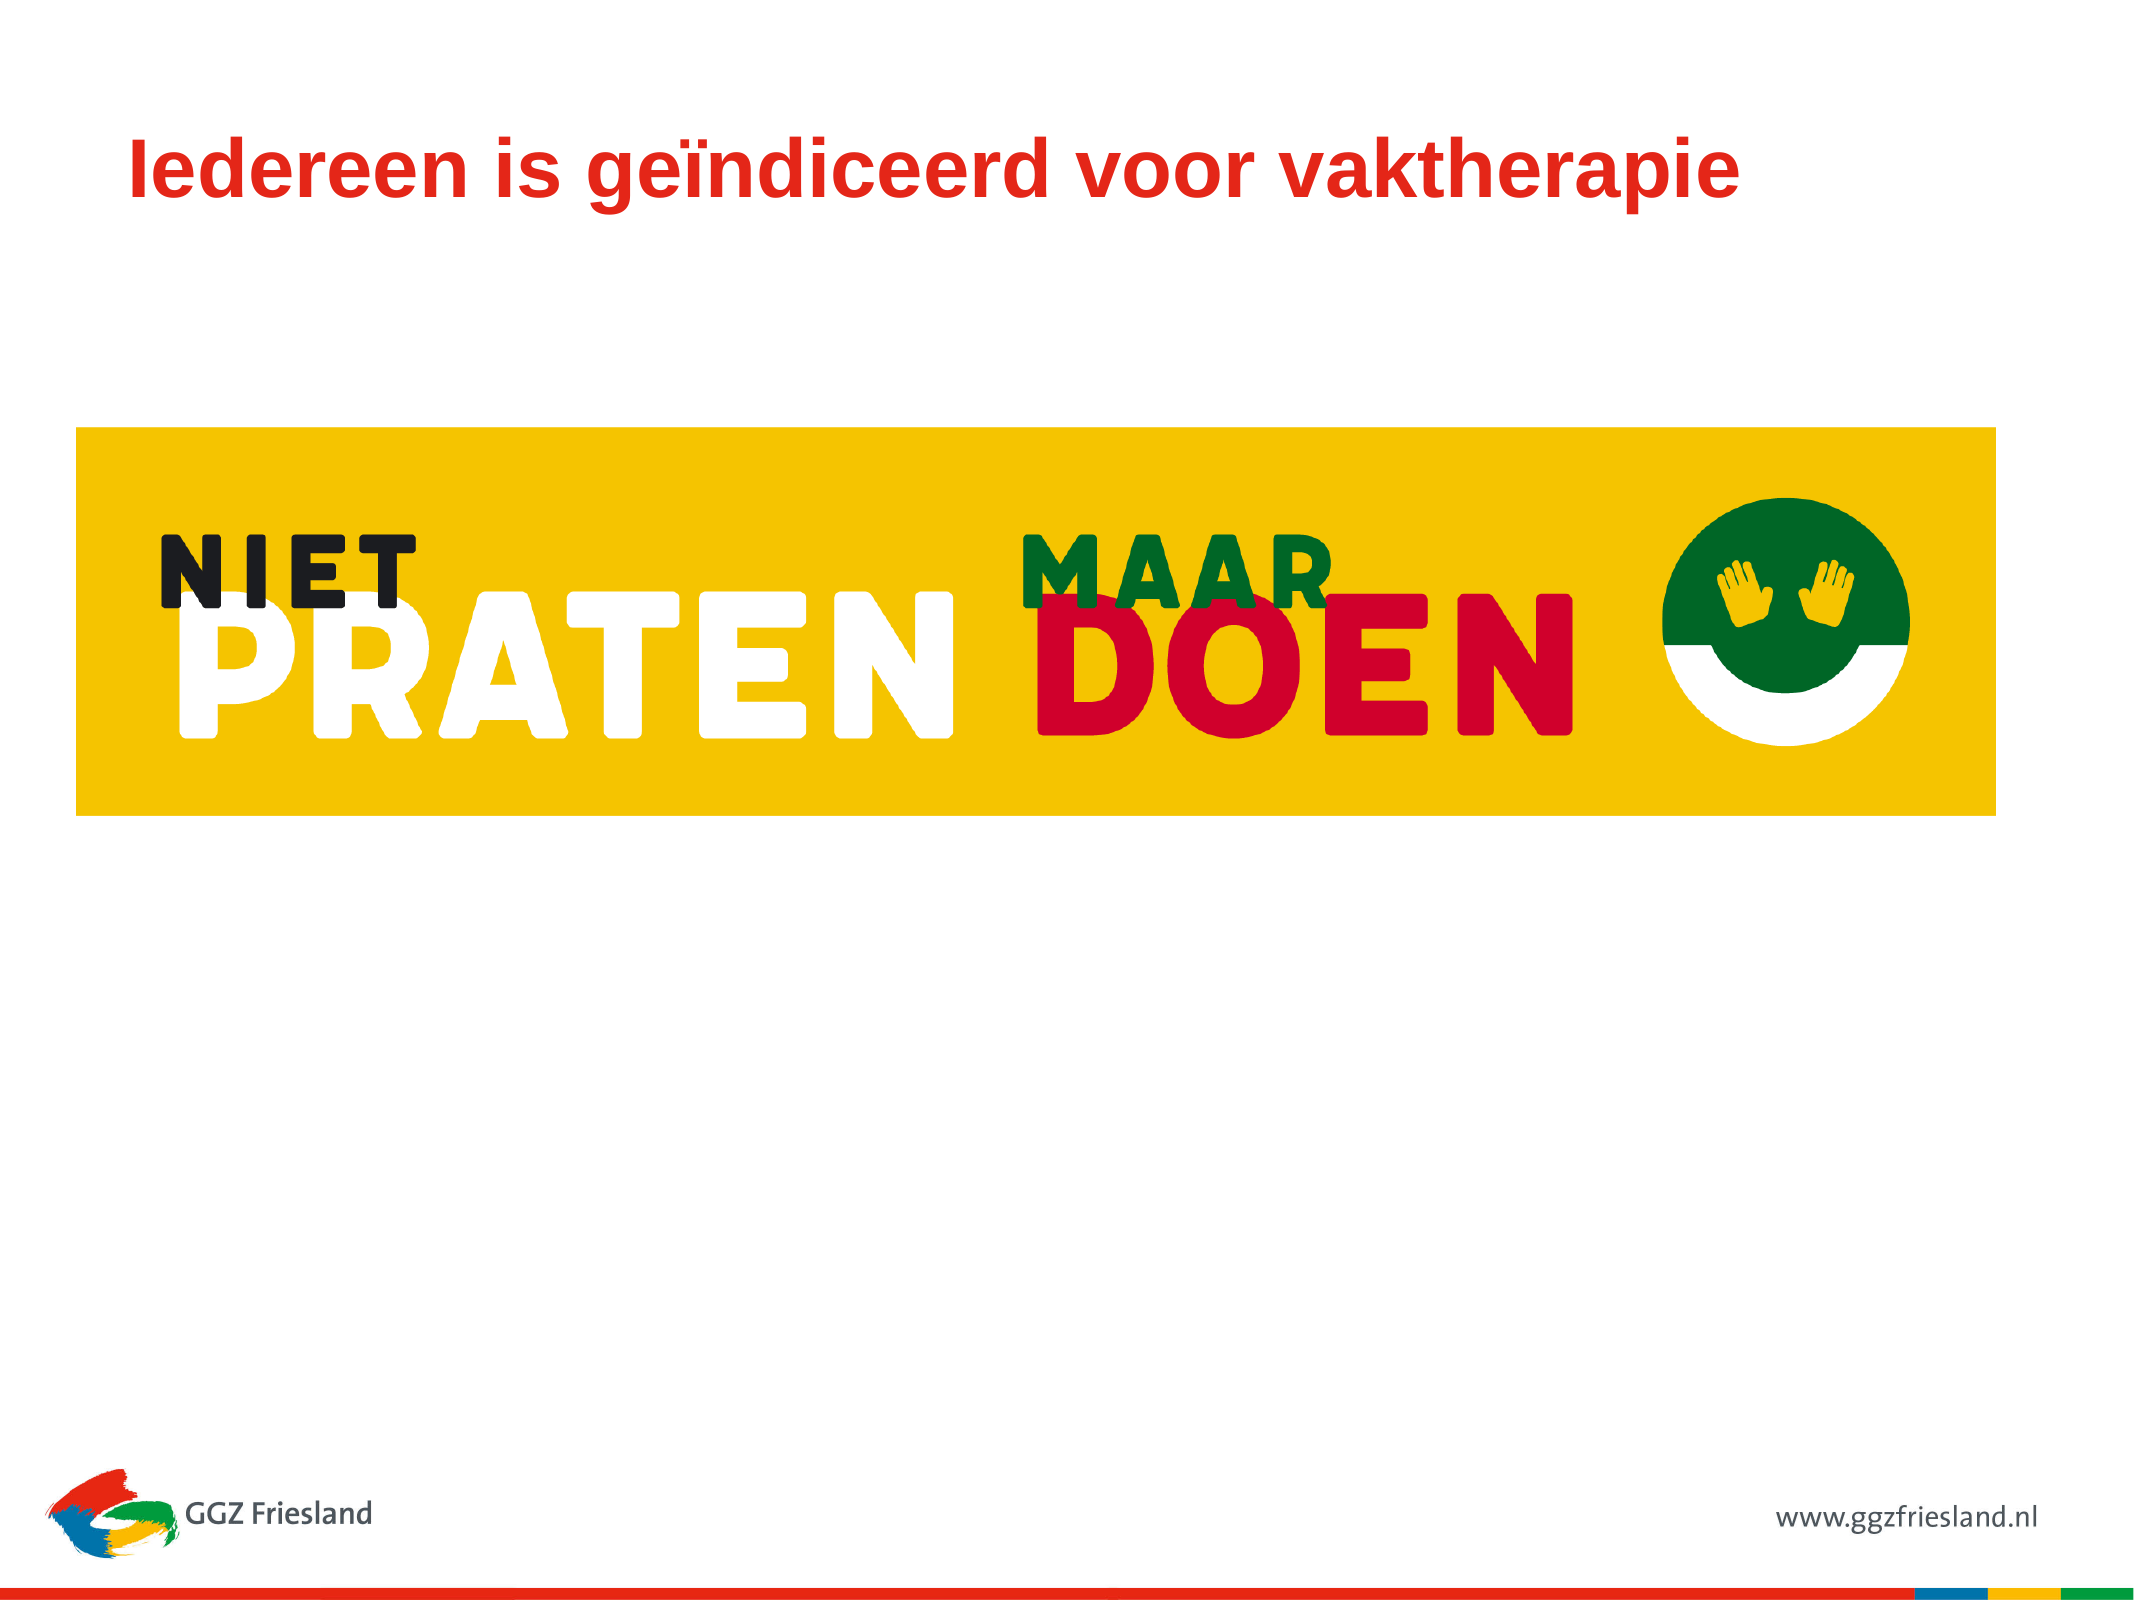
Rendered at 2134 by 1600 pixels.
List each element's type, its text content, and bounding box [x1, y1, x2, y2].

picture [0, 0, 2134, 1600]
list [75, 427, 1996, 817]
title Iedereen is geïndiceerd voor vaktherapie [106, 103, 2027, 308]
